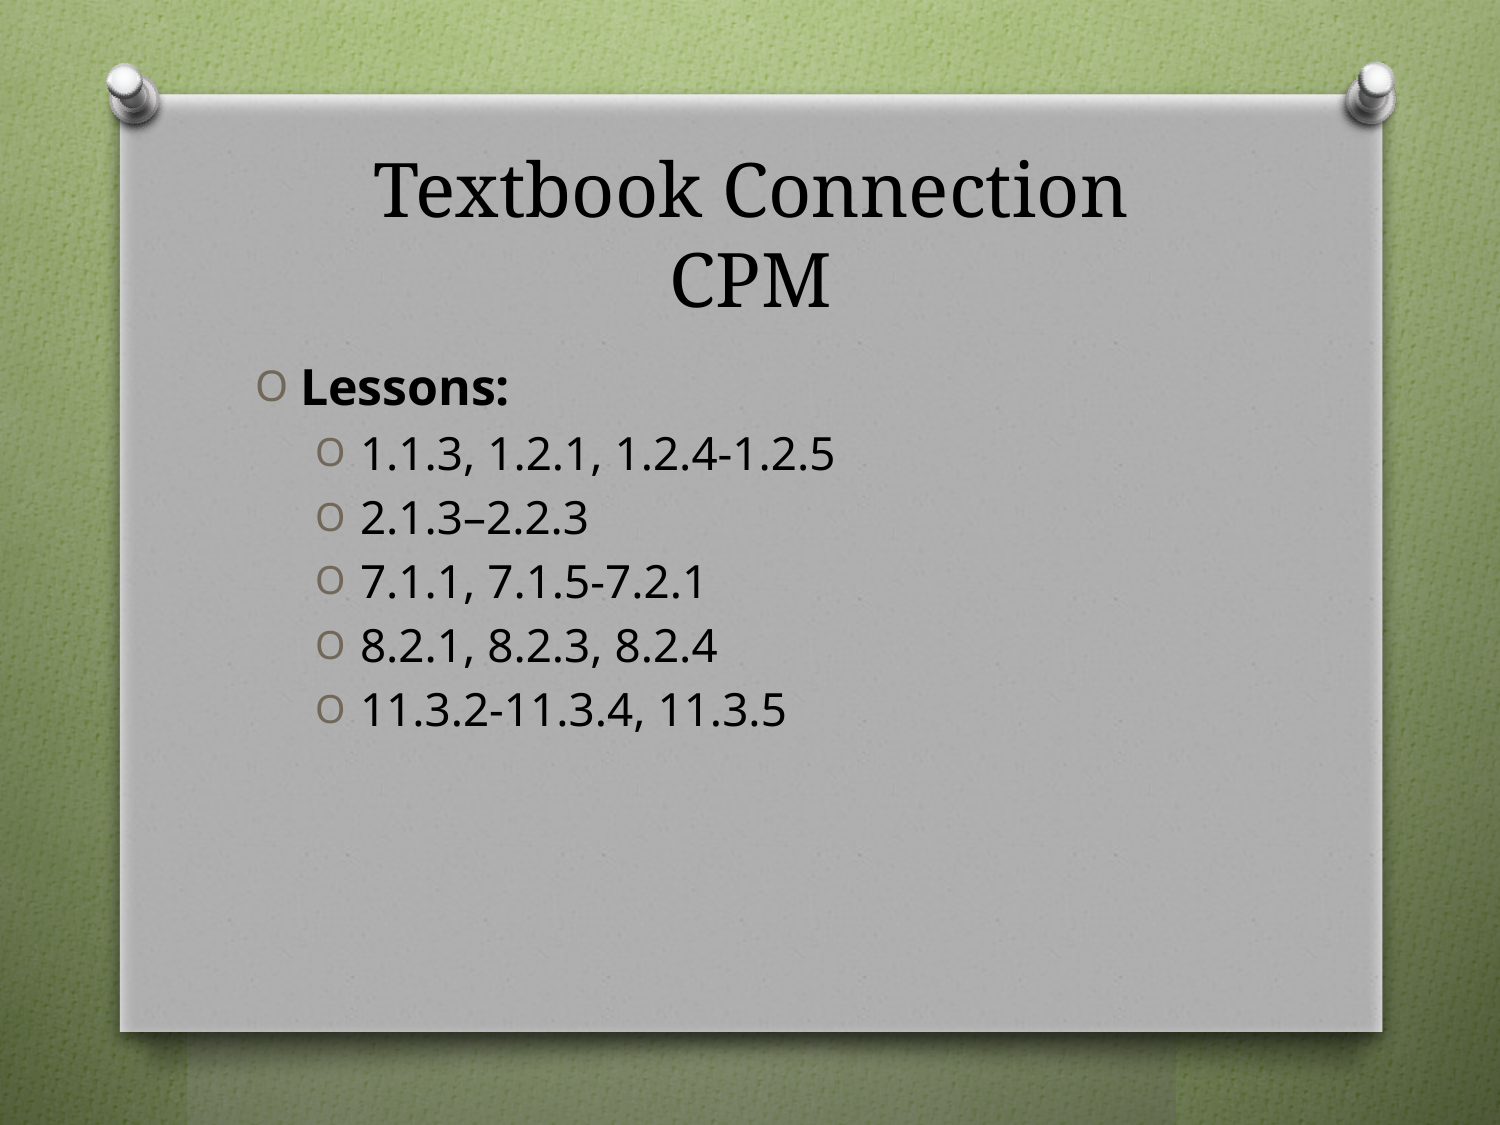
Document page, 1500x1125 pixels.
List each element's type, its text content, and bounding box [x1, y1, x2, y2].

title Textbook Connection CPM [179, 134, 1323, 332]
picture [1317, 35, 1439, 156]
picture [75, 29, 198, 153]
list Lessons: 1.1.3, 1.2.1, 1.2.4-1.2.5 2.1.3–2.2.3 7.1.1, 7.1.5-7.2.1 8.2.1, 8.2.3, 8.2.4 11.3.2-11.3.4, 11.3.5 [240, 347, 1257, 939]
